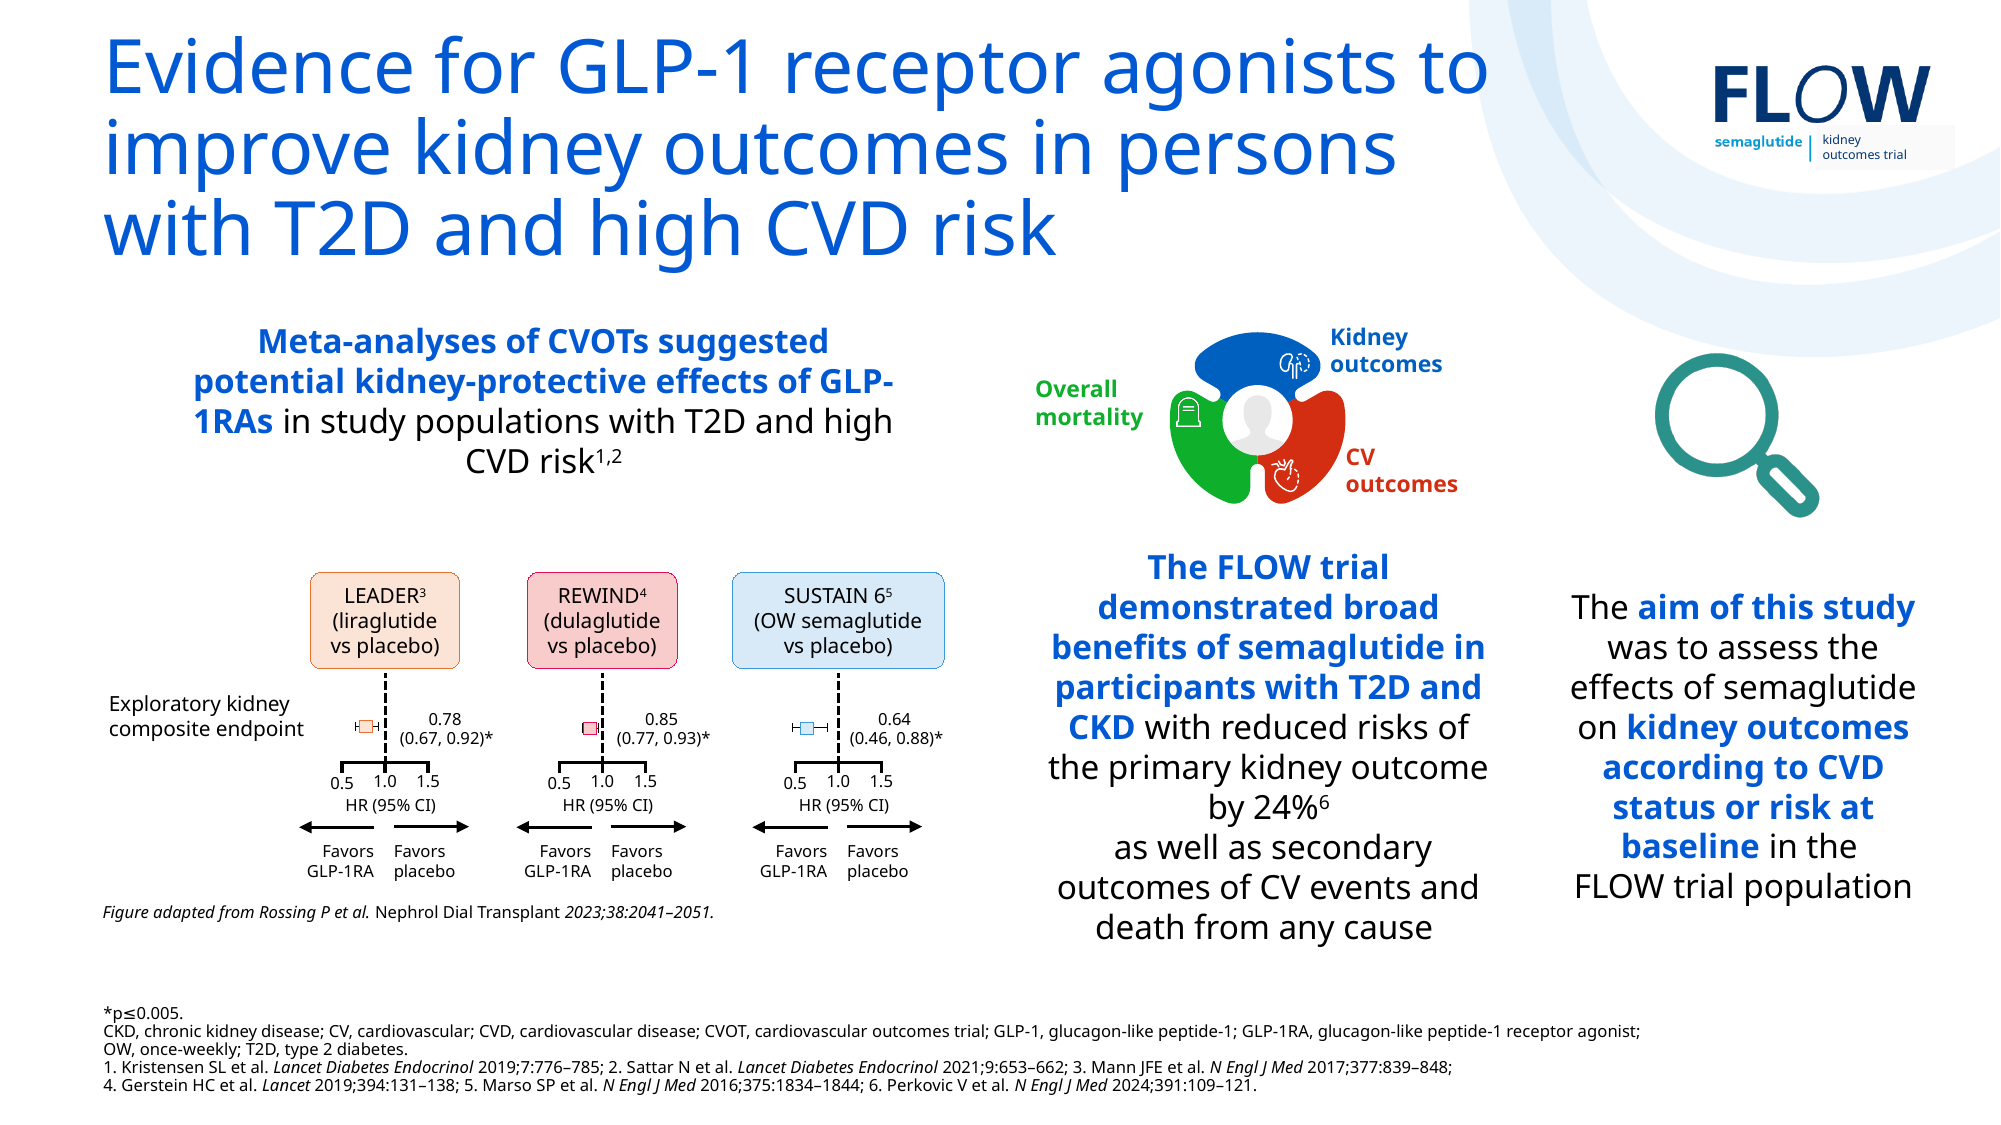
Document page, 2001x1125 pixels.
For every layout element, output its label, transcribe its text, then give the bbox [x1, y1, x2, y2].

text_box 0.64 (0.46, 0.88)* [839, 700, 962, 756]
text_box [1523, 339, 1990, 958]
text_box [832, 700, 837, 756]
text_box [354, 720, 379, 734]
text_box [581, 722, 599, 734]
text_box REWIND4 (dulaglutide vs placebo) [527, 572, 678, 669]
text_box Figure adapted from Rossing P et al. Nephrol Dial Transplant 2023;38:2041–2051. [102, 895, 847, 928]
picture [1468, 0, 2000, 357]
list *p≤0.005. CKD, chronic kidney disease; CV, cardiovascular; CVD, cardiovascular disease; CVOT, cardiovascular outcomes trial; GLP-1, glucagon-like peptide-1; GLP-1RA, glucagon-like peptide-1 receptor agonist; OW, once-weekly; T2D, type 2 diabetes. 1. Kristensen SL et al. Lancet Diabetes Endocrinol 2019;7:776–785; 2. Sattar N et al. Lancet Diabetes Endocrinol 2021;9:653–662; 3. Mann JFE et al. N Engl J Med 2017;377:839–848; 4. Gerstein HC et al. Lancet 2019;394:131–138; 5. Marso SP et al. N Engl J Med 2016;375:1834–1844; 6. Perkovic V et al. N Engl J Med 2024;391:109–121. [88, 970, 1876, 1103]
text_box Meta-analyses of CVOTs suggested potential kidney-protective effects of GLP-1RAs in study populations with T2D and high CVD risk1,2 [163, 313, 925, 488]
text_box Exploratory kidney composite endpoint [102, 682, 327, 748]
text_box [751, 764, 923, 888]
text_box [515, 764, 687, 888]
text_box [791, 722, 829, 733]
text_box 0.85 (0.77, 0.93)* [603, 700, 729, 756]
text_box 0.78 (0.67, 0.92)* [386, 700, 512, 756]
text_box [298, 764, 470, 888]
text_box LEADER3 (liraglutide vs placebo) [310, 572, 460, 669]
text_box SUSTAIN 65 (OW semaglutide vs placebo) [732, 572, 945, 669]
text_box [1015, 313, 1523, 1047]
title Evidence for GLP-1 receptor agonists to improve kidney outcomes in persons with T2D and high CVD risk [88, 59, 1527, 240]
